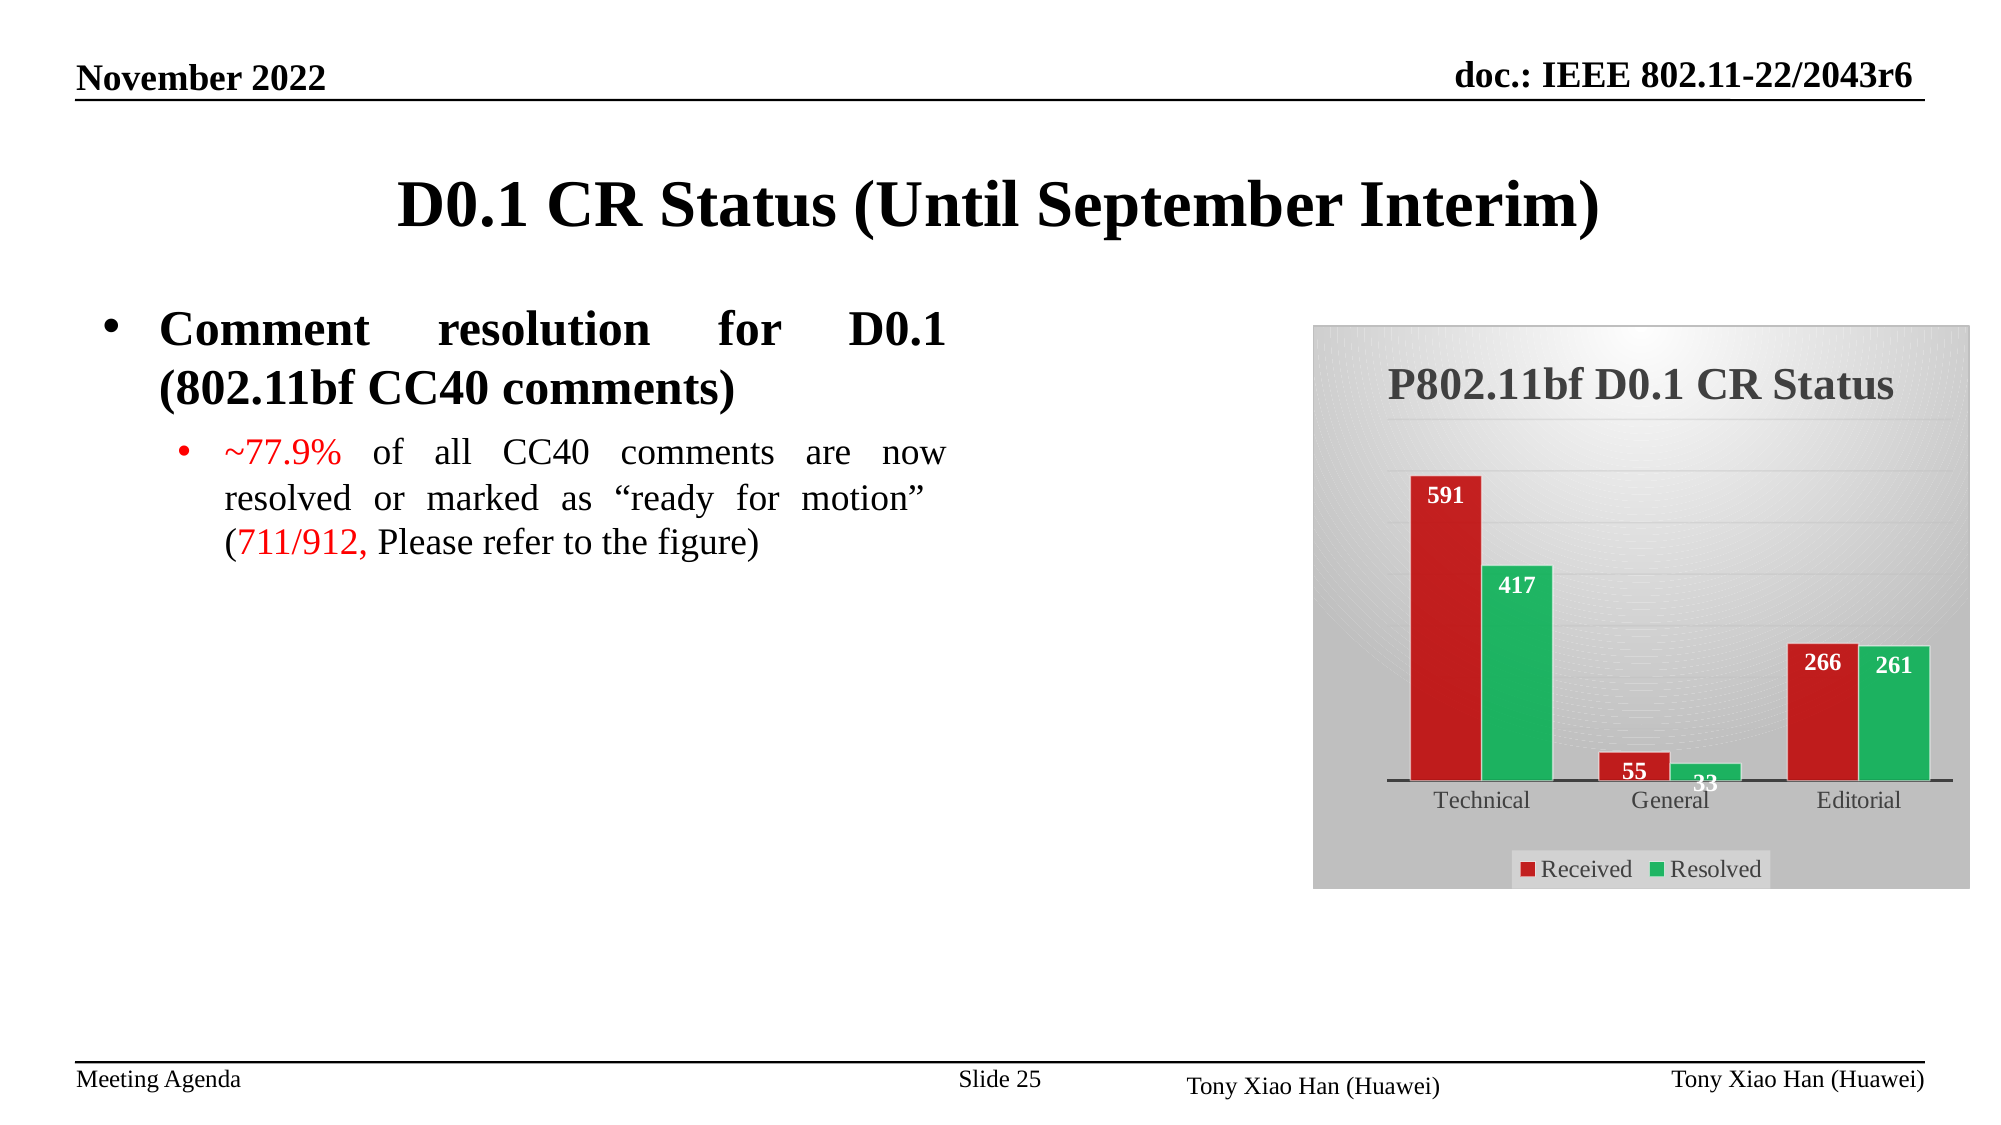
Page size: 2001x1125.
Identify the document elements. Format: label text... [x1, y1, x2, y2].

footer Tony Xiao Han (Huawei) [1171, 1062, 1869, 1092]
chart [1312, 324, 1971, 890]
title D0.1 CR Status (Until September Interim) [150, 112, 1850, 288]
list Comment resolution for D0.1 (802.11bf CC40 comments) ~77.9% of all CC40 comments are now resolved or marked as “ready for motion” (711/912, Please refer to the figure) [87, 287, 963, 1013]
